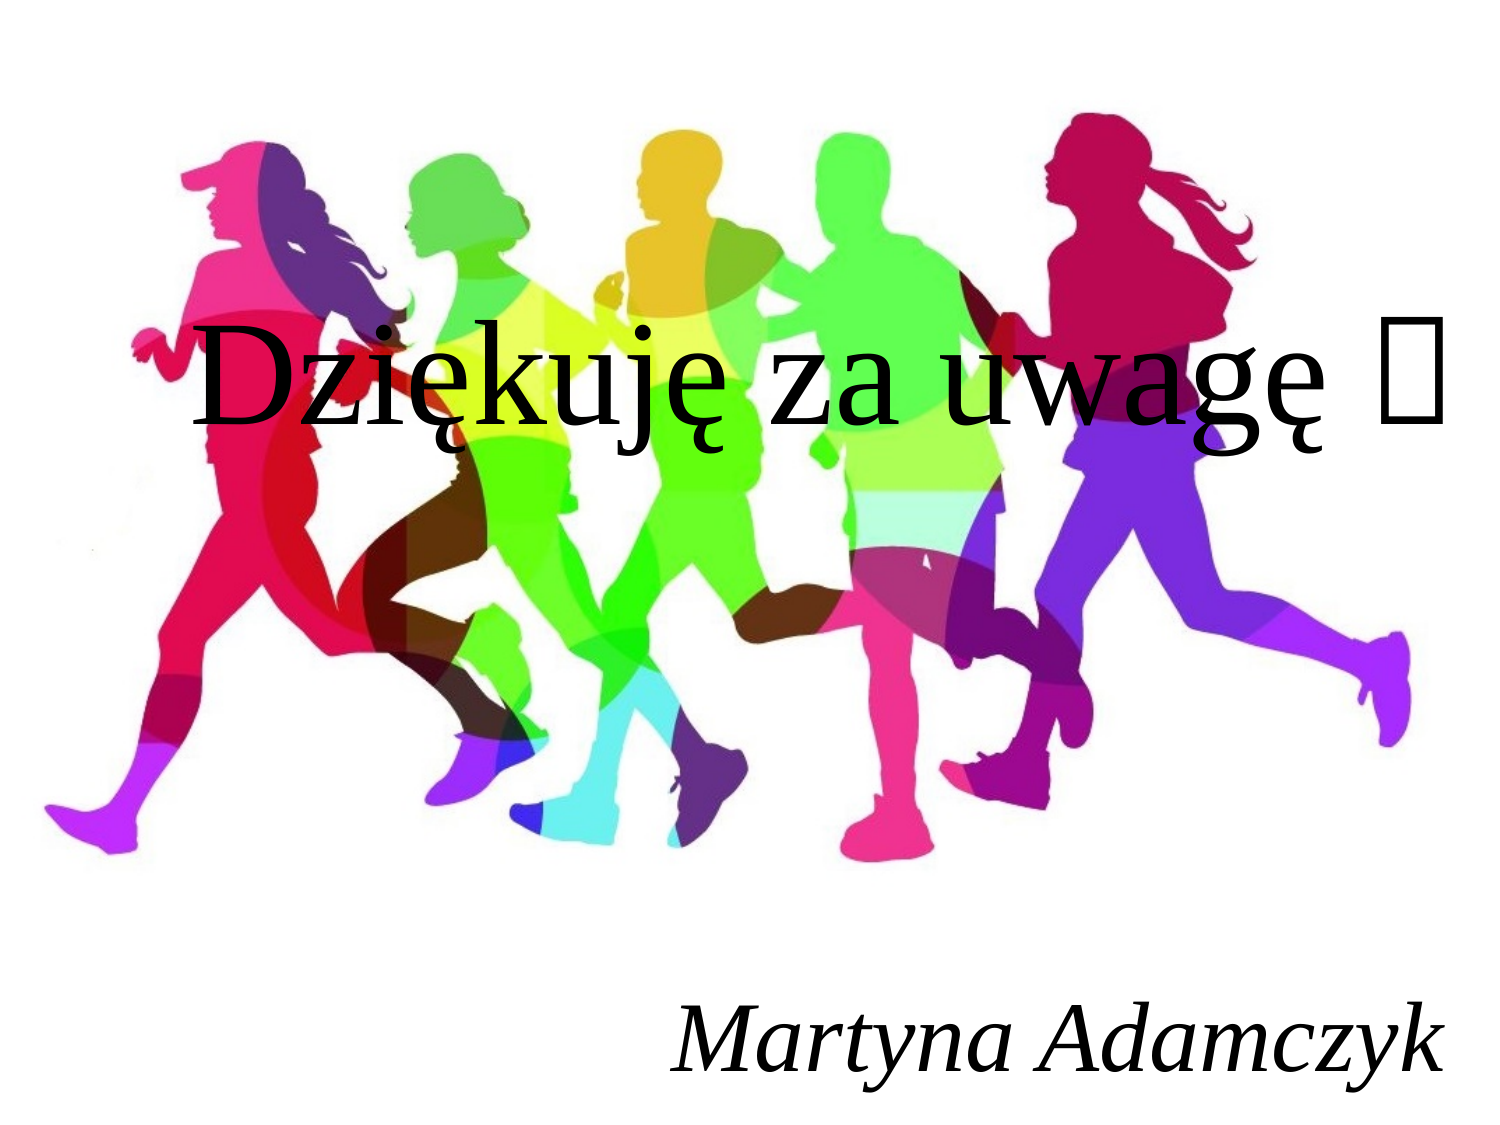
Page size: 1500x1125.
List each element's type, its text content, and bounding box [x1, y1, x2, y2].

text_box Martyna Adamczyk [656, 964, 1460, 1099]
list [0, 77, 1500, 941]
